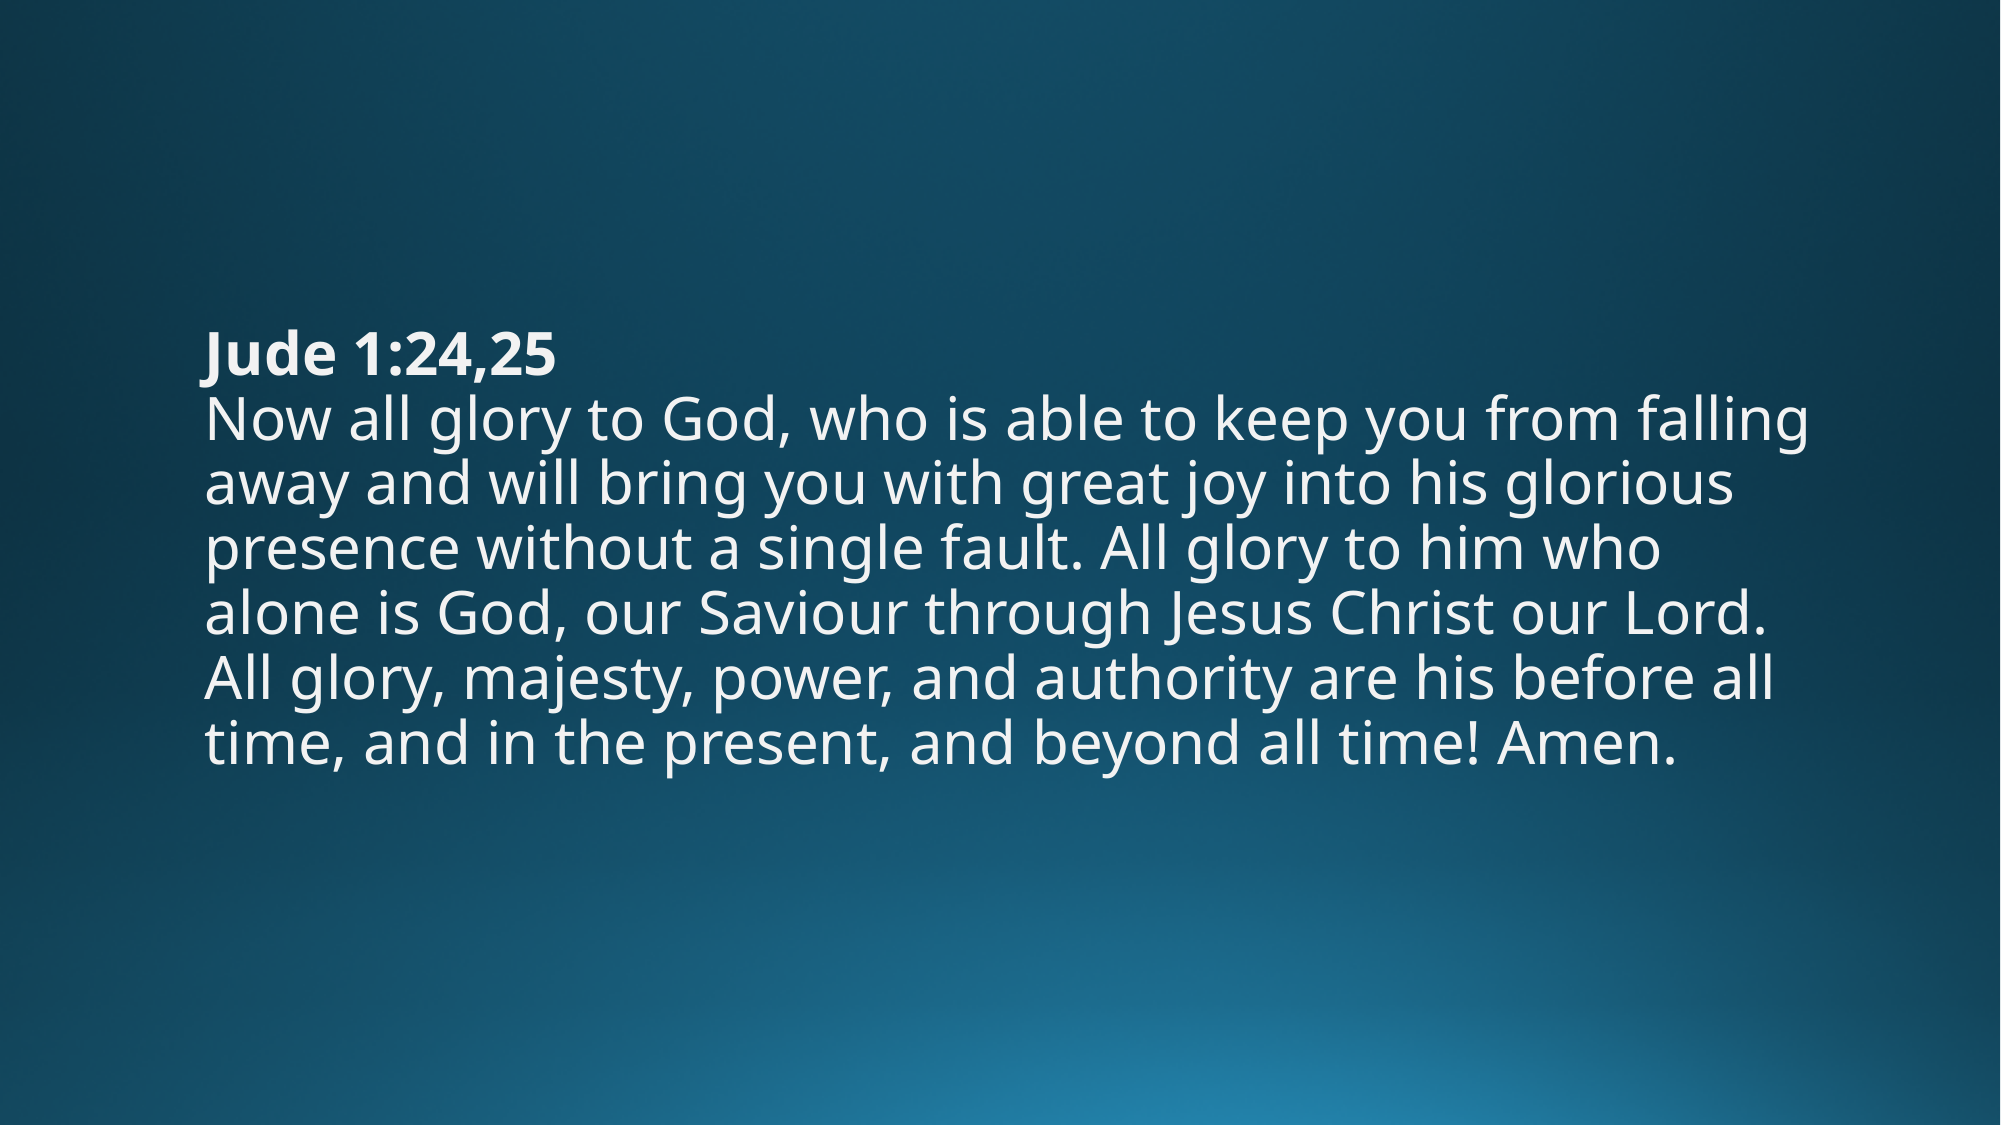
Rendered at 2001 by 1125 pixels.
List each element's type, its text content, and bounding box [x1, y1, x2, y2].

title Jude 1:24,25 Now all glory to God, who is able to keep you from falling away and will bring you with great joy into his glorious presence without a single fault. All glory to him who alone is God, our Saviour through Jesus Christ our Lord. All glory, majesty, power, and authority are his before all time, and in the present, and beyond all time! Amen. [115, 311, 1841, 892]
picture [0, 0, 2001, 1125]
